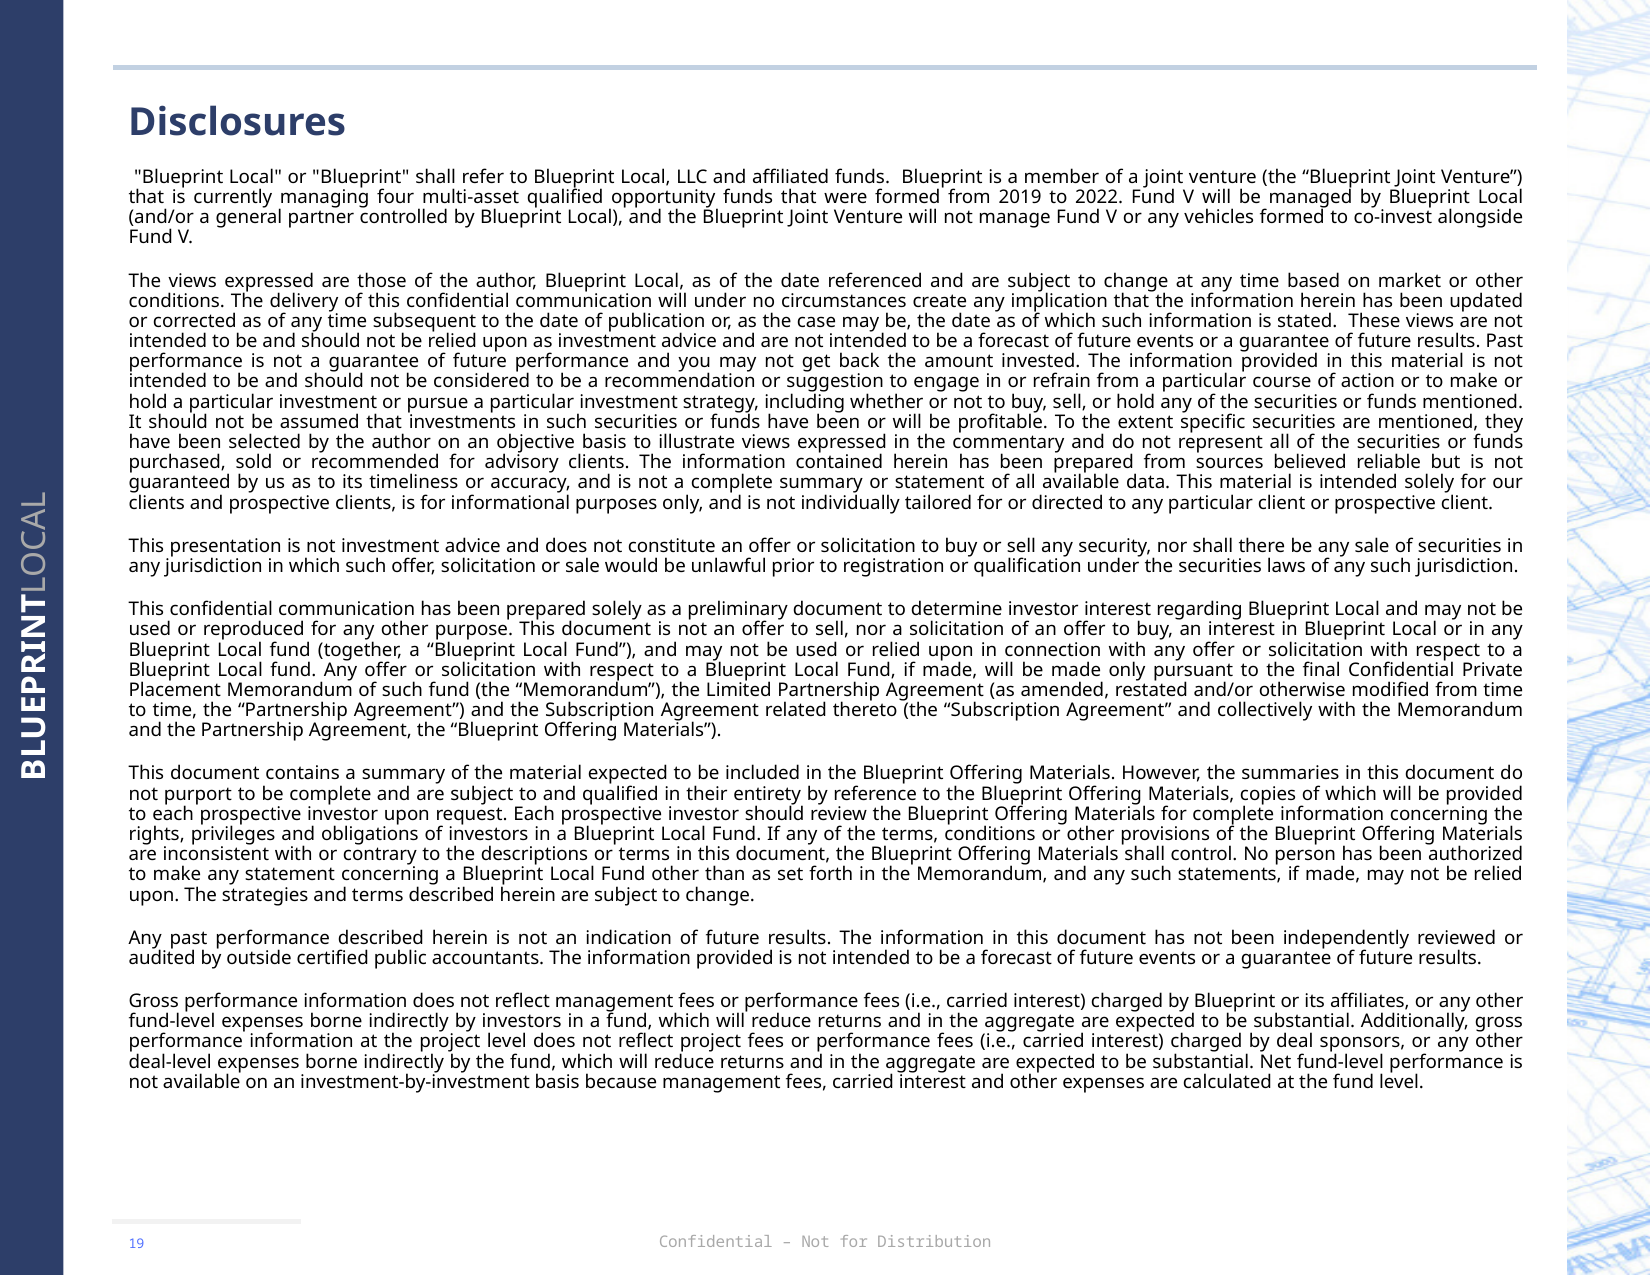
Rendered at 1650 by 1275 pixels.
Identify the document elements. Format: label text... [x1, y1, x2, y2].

list 19 [113, 1227, 241, 1259]
list "Blueprint Local" or "Blueprint" shall refer to Blueprint Local, LLC and affiliated funds. Blueprint is a member of a joint venture (the “Blueprint Joint Venture”) that is currently managing four multi-asset qualified opportunity funds that were formed from 2019 to 2022. Fund V will be managed by Blueprint Local (and/or a general partner controlled by Blueprint Local), and the Blueprint Joint Venture will not manage Fund V or any vehicles formed to co-invest alongside Fund V. The views expressed are those of the author, Blueprint Local, as of the date referenced and are subject to change at any time based on market or other conditions. The delivery of this confidential communication will under no circumstances create any implication that the information herein has been updated or corrected as of any time subsequent to the date of publication or, as the case may be, the date as of which such information is stated. These views are not intended to be and should not be relied upon as investment advice and are not intended to be a forecast of future events or a guarantee of future results. Past performance is not a guarantee of future performance and you may not get back the amount invested. The information provided in this material is not intended to be and should not be considered to be a recommendation or suggestion to engage in or refrain from a particular course of action or to make or hold a particular investment or pursue a particular investment strategy, including whether or not to buy, sell, or hold any of the securities or funds mentioned. It should not be assumed that investments in such securities or funds have been or will be profitable. To the extent specific securities are mentioned, they have been selected by the author on an objective basis to illustrate views expressed in the commentary and do not represent all of the securities or funds purchased, sold or recommended for advisory clients. The information contained herein has been prepared from sources believed reliable but is not guaranteed by us as to its timeliness or accuracy, and is not a complete summary or statement of all available data. This material is intended solely for our clients and prospective clients, is for informational purposes only, and is not individually tailored for or directed to any particular client or prospective client. This presentation is not investment advice and does not constitute an offer or solicitation to buy or sell any security, nor shall there be any sale of securities in any jurisdiction in which such offer, solicitation or sale would be unlawful prior to registration or qualification under the securities laws of any such jurisdiction. This confidential communication has been prepared solely as a preliminary document to determine investor interest regarding Blueprint Local and may not be used or reproduced for any other purpose. This document is not an offer to sell, nor a solicitation of an offer to buy, an interest in Blueprint Local or in any Blueprint Local fund (together, a “Blueprint Local Fund”), and may not be used or relied upon in connection with any offer or solicitation with respect to a Blueprint Local fund. Any offer or solicitation with respect to a Blueprint Local Fund, if made, will be made only pursuant to the final Confidential Private Placement Memorandum of such fund (the “Memorandum”), the Limited Partnership Agreement (as amended, restated and/or otherwise modified from time to time, the “Partnership Agreement”) and the Subscription Agreement related thereto (the “Subscription Agreement” and collectively with the Memorandum and the Partnership Agreement, the “Blueprint Offering Materials”). This document contains a summary of the material expected to be included in the Blueprint Offering Materials. However, the summaries in this document do not purport to be complete and are subject to and qualified in their entirety by reference to the Blueprint Offering Materials, copies of which will be provided to each prospective investor upon request. Each prospective investor should review the Blueprint Offering Materials for complete information concerning the rights, privileges and obligations of investors in a Blueprint Local Fund. If any of the terms, conditions or other provisions of the Blueprint Offering Materials are inconsistent with or contrary to the descriptions or terms in this document, the Blueprint Offering Materials shall control. No person has been authorized to make any statement concerning a Blueprint Local Fund other than as set forth in the Memorandum, and any such statements, if made, may not be relied upon. The strategies and terms described herein are subject to change. Any past performance described herein is not an indication of future results. The information in this document has not been independently reviewed or audited by outside certified public accountants. The information provided is not intended to be a forecast of future events or a guarantee of future results. Gross performance information does not reflect management fees or performance fees (i.e., carried interest) charged by Blueprint or its affiliates, or any other fund-level expenses borne indirectly by investors in a fund, which will reduce returns and in the aggregate are expected to be substantial. Additionally, gross performance information at the project level does not reflect project fees or performance fees (i.e., carried interest) charged by deal sponsors, or any other deal-level expenses borne indirectly by the fund, which will reduce returns and in the aggregate are expected to be substantial. Net fund-level performance is not available on an investment-by-investment basis because management fees, carried interest and other expenses are calculated at the fund level. [113, 159, 1537, 1204]
picture [1567, 0, 1650, 1275]
